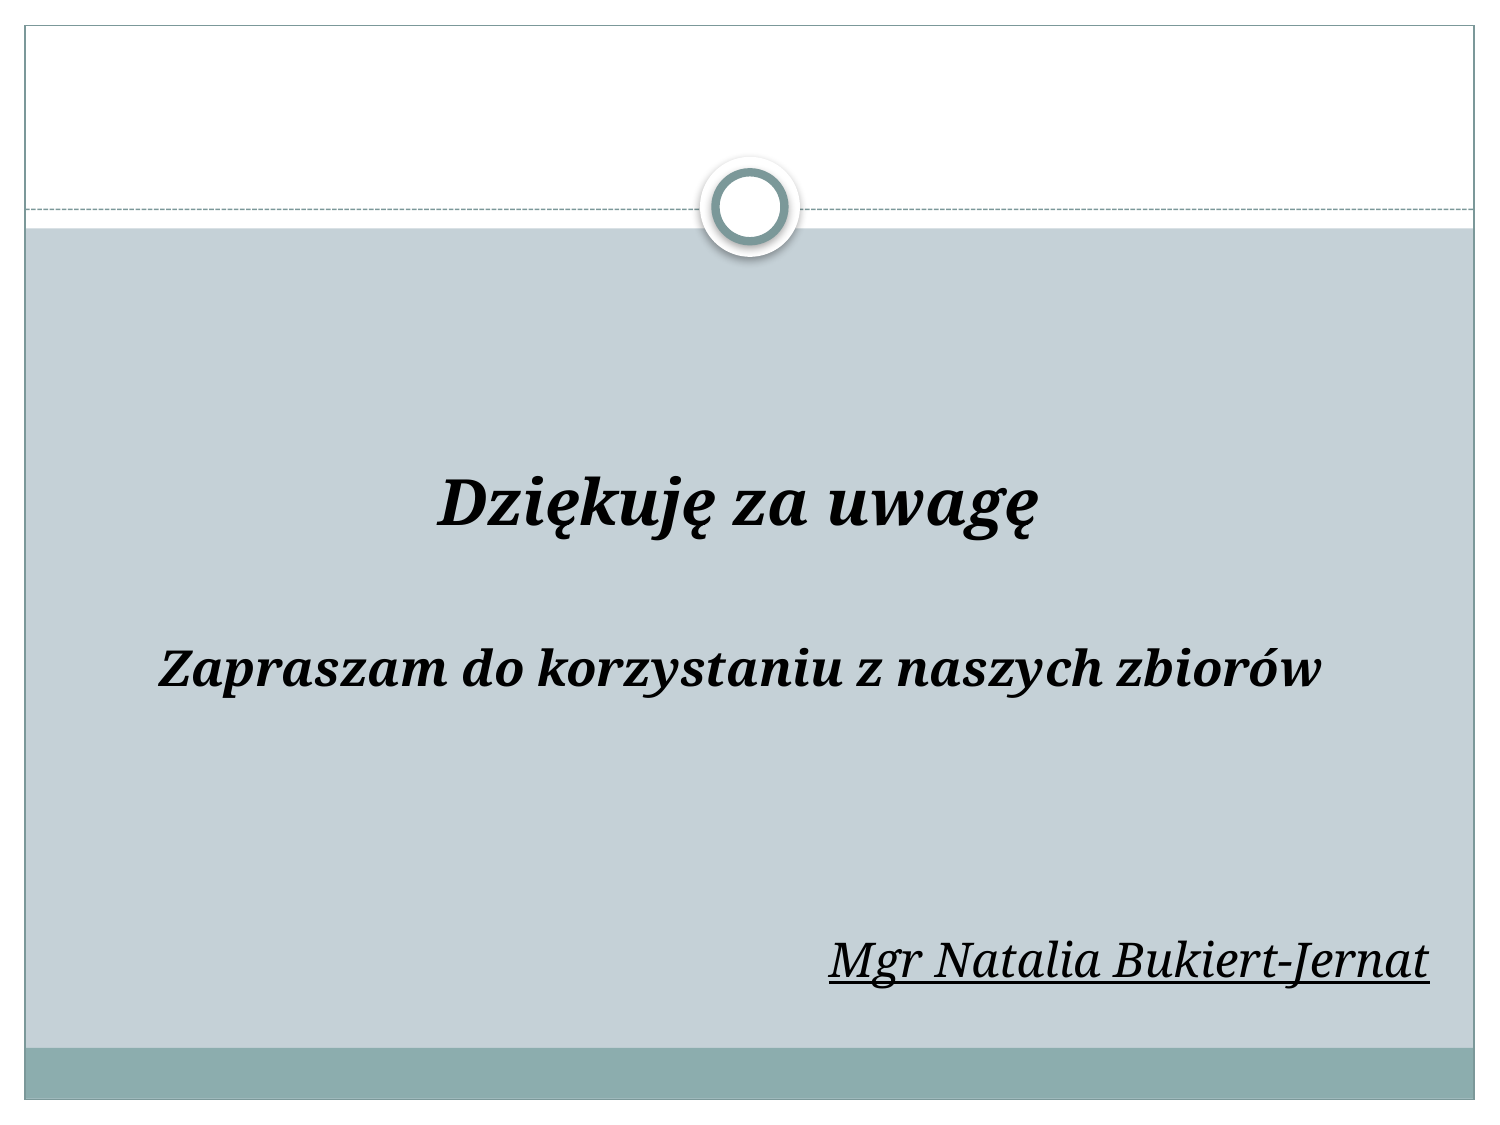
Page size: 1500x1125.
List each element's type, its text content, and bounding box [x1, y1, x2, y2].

list Dziękuję za uwagę Zapraszam do korzystaniu z naszych zbiorów Mgr Natalia Bukiert-Jernat [49, 250, 1445, 1001]
